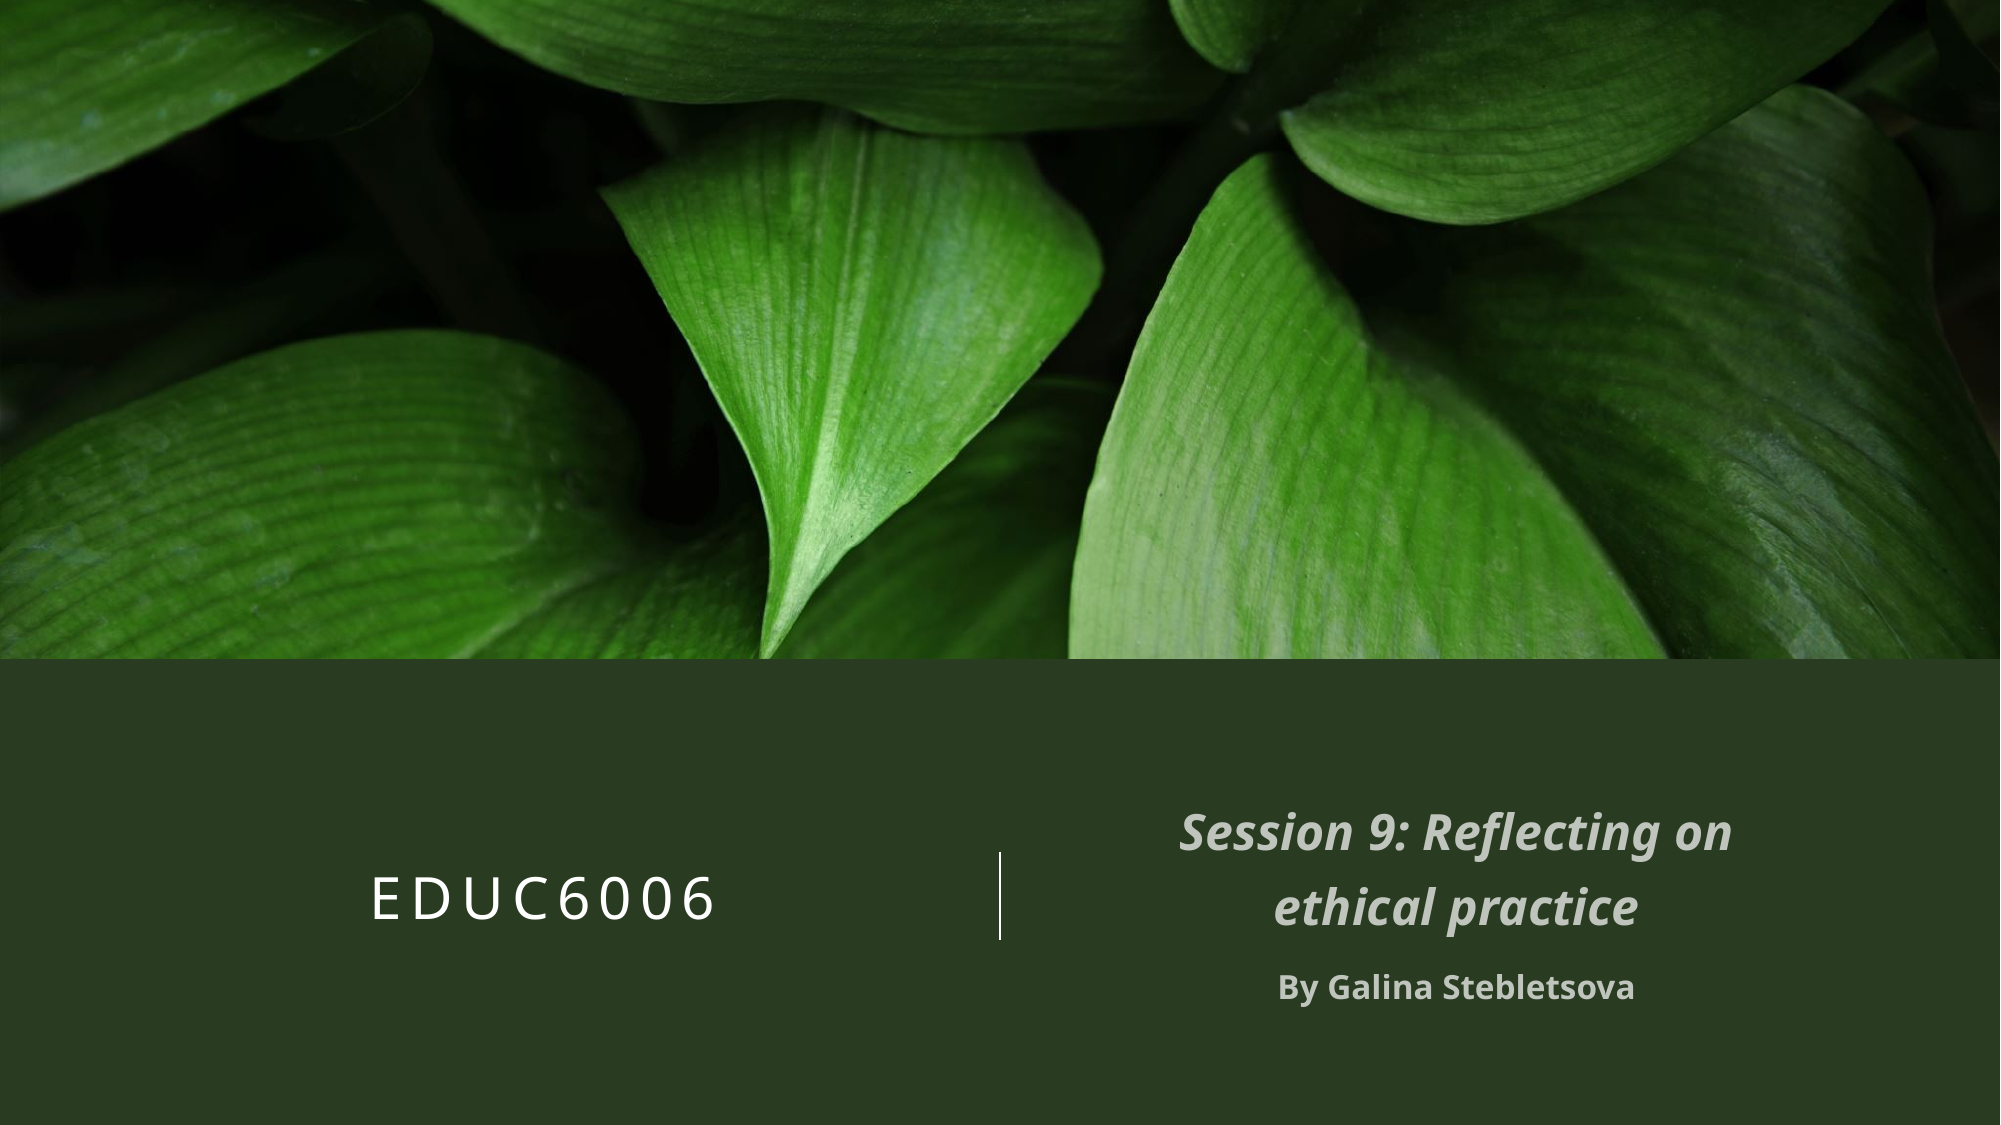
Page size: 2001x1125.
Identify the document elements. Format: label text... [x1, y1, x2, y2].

text_box [0, 659, 2000, 1125]
picture [0, 0, 2000, 659]
title EDUC6006 [177, 754, 909, 1038]
subtitle Session 9: Reflecting on ethical practice By Galina Stebletsova [1091, 754, 1822, 1038]
